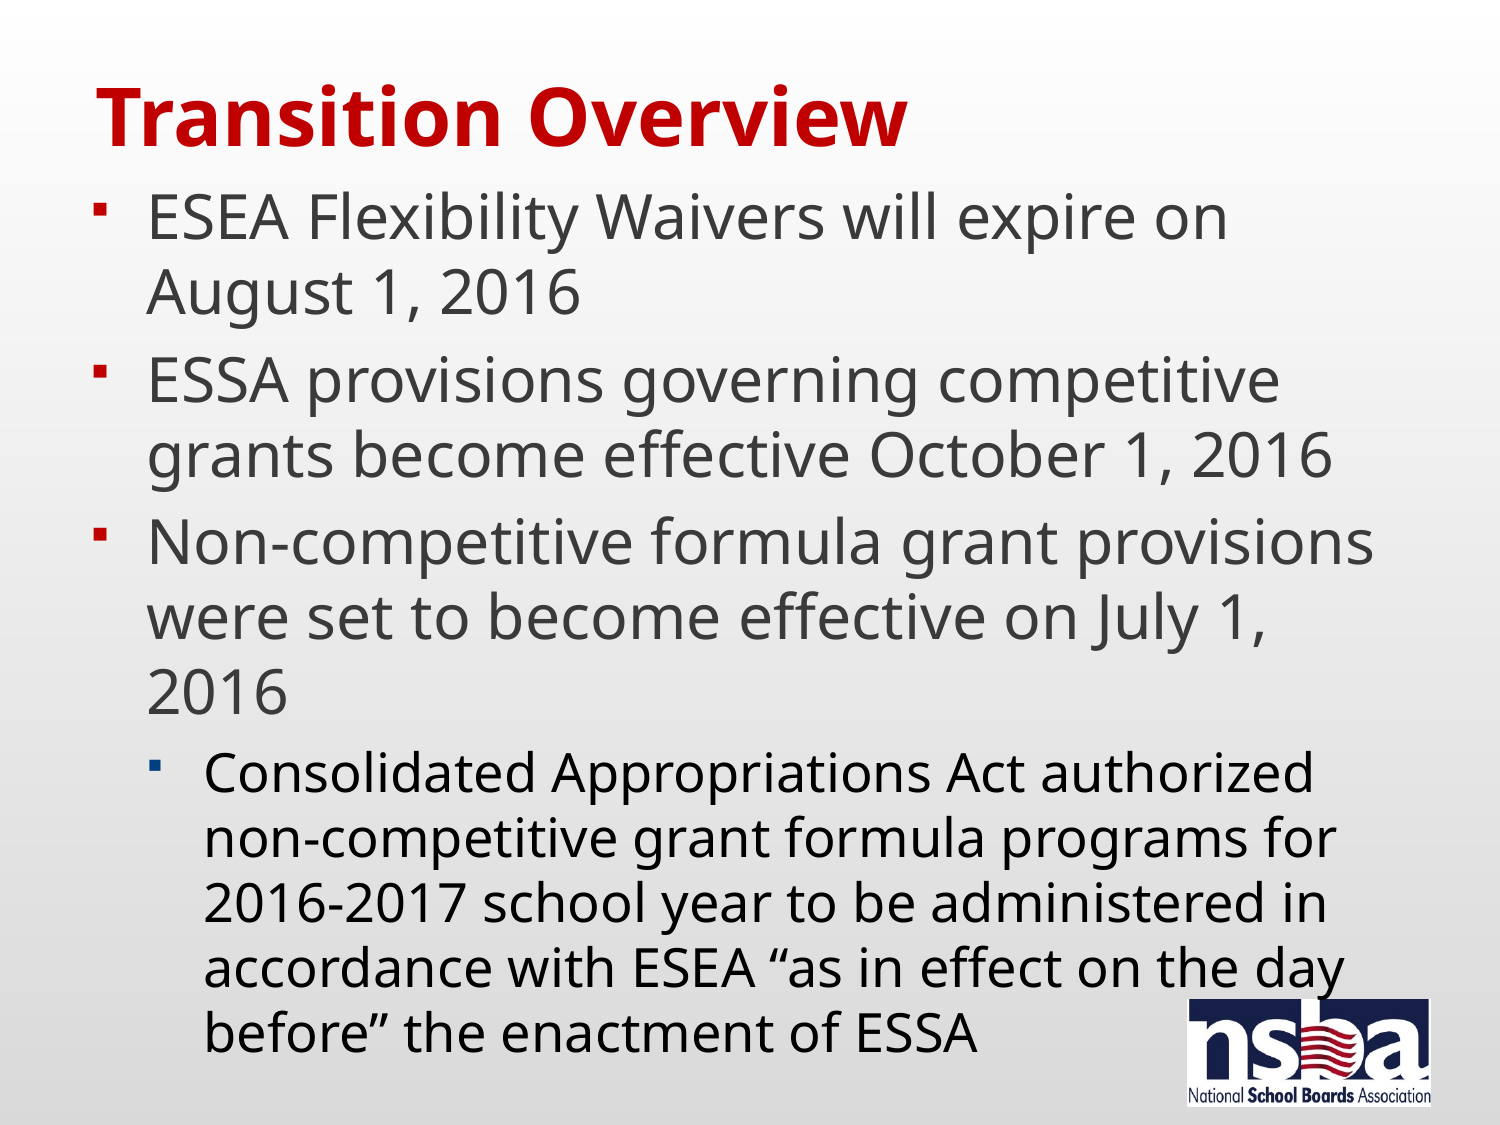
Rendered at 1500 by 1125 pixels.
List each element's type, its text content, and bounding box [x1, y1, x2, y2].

title Transition Overview [80, 49, 1319, 169]
picture [1187, 999, 1431, 1107]
list ESEA Flexibility Waivers will expire on August 1, 2016 ESSA provisions governing competitive grants become effective October 1, 2016 Non-competitive formula grant provisions were set to become effective on July 1, 2016 Consolidated Appropriations Act authorized non-competitive grant formula programs for 2016-2017 school year to be administered in accordance with ESEA “as in effect on the day before” the enactment of ESSA [74, 169, 1426, 1006]
